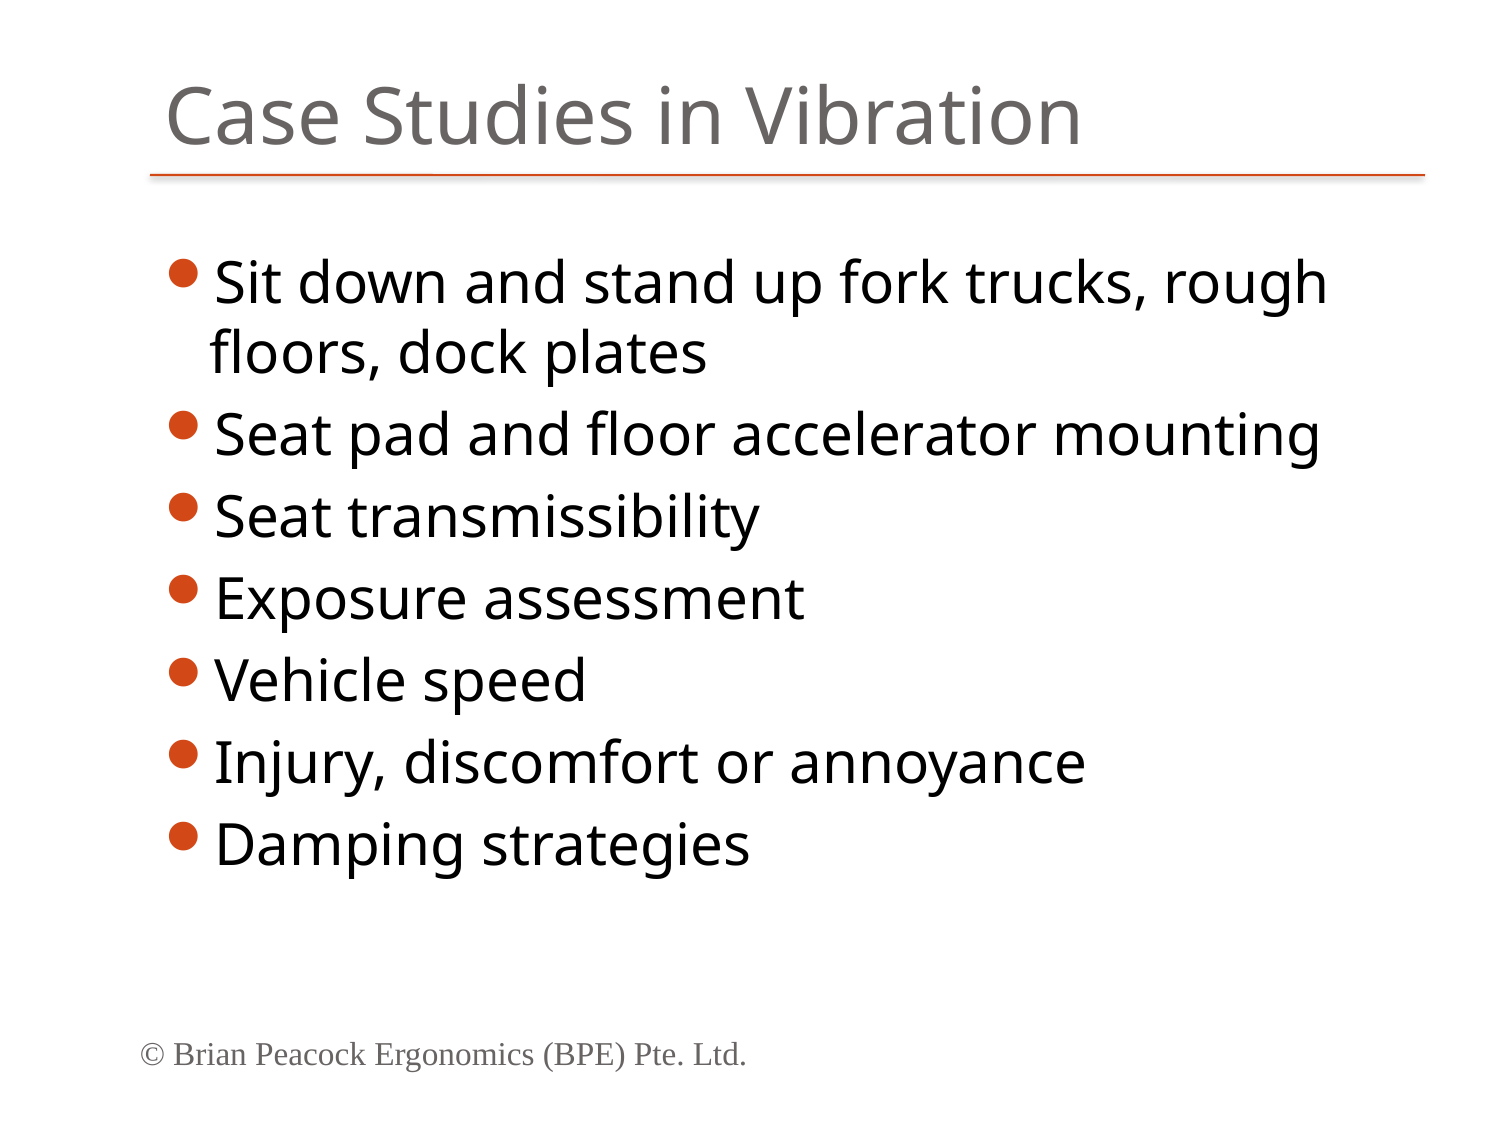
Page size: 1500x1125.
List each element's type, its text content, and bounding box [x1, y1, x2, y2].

footer © Brian Peacock Ergonomics (BPE) Pte. Ltd. [125, 1025, 775, 1100]
title Case Studies in Vibration [150, 45, 1425, 175]
list Sit down and stand up fork trucks, rough floors, dock plates Seat pad and floor accelerator mounting Seat transmissibility Exposure assessment Vehicle speed Injury, discomfort or annoyance Damping strategies [150, 237, 1425, 988]
